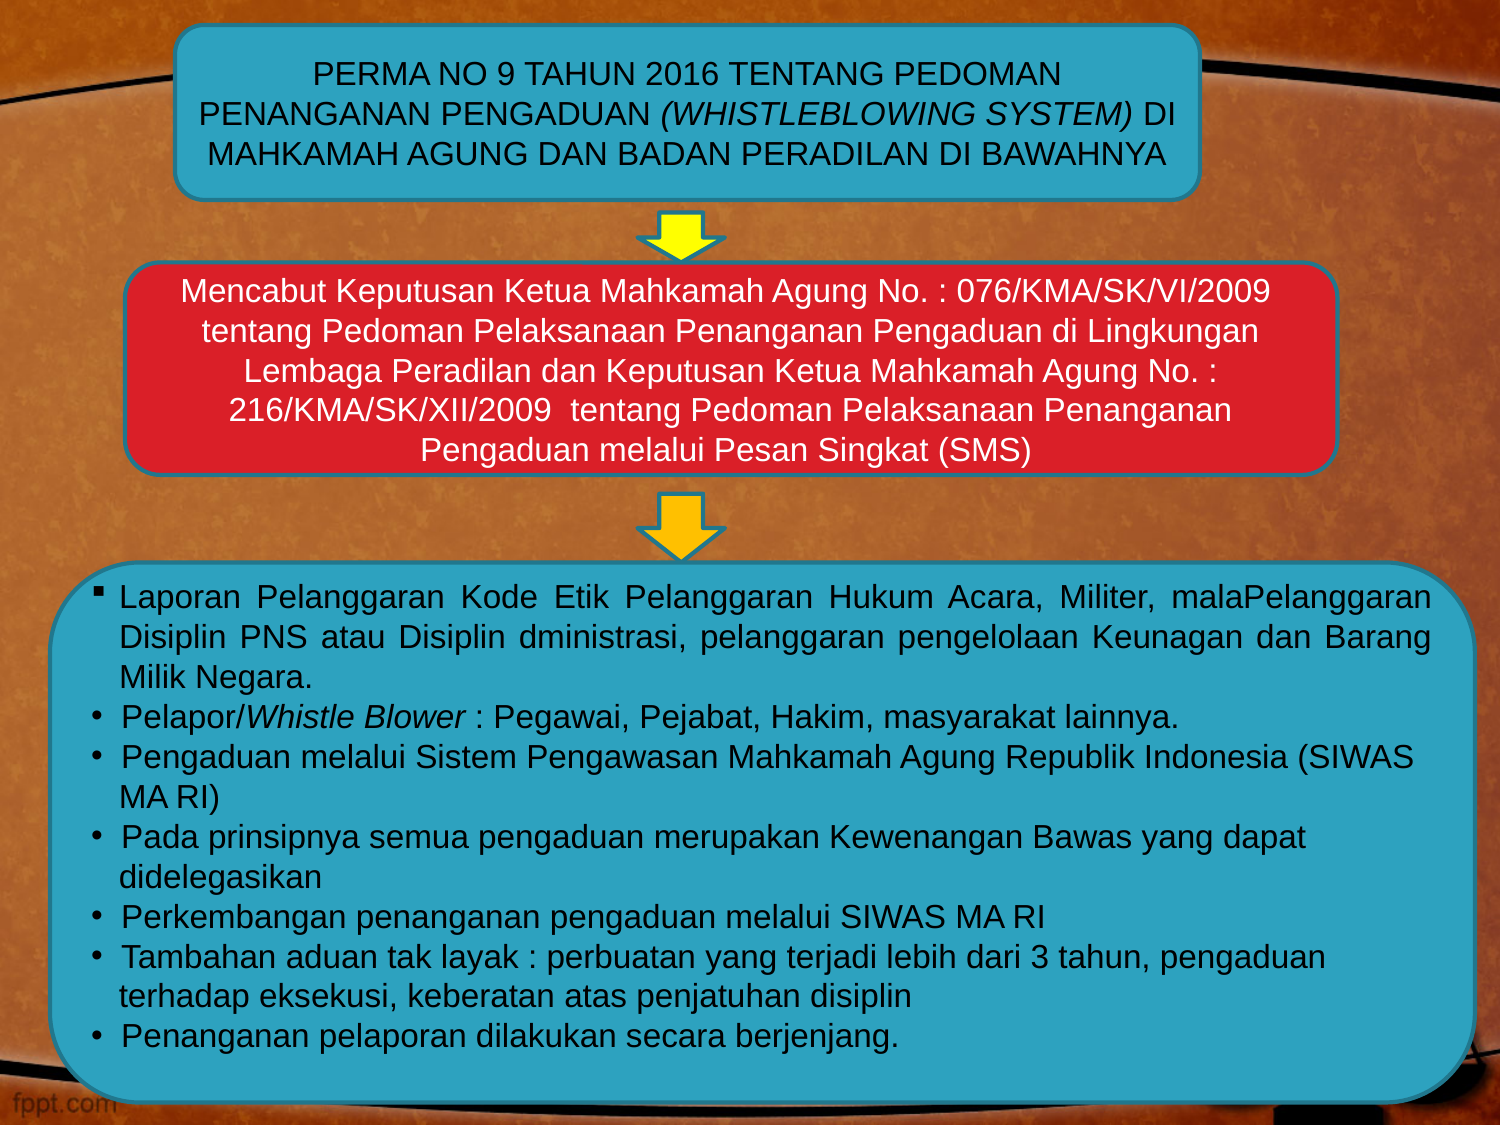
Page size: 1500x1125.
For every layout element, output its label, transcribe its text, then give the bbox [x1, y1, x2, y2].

picture [0, 0, 1500, 1125]
text_box PERMA NO 9 TAHUN 2016 TENTANG PEDOMAN PENANGANAN PENGADUAN (WHISTLEBLOWING SYSTEM) DI MAHKAMAH AGUNG DAN BADAN PERADILAN DI BAWAHNYA [172, 22, 1203, 203]
text_box [635, 210, 727, 260]
text_box [635, 491, 727, 560]
text_box Laporan Pelanggaran Kode Etik Pelanggaran Hukum Acara, Militer, malaPelanggaran Disiplin PNS atau Disiplin dministrasi, pelanggaran pengelolaan Keunagan dan Barang Milik Negara. Pelapor/Whistle Blower : Pegawai, Pejabat, Hakim, masyarakat lainnya. Pengaduan melalui Sistem Pengawasan Mahkamah Agung Republik Indonesia (SIWAS MA RI) Pada prinsipnya semua pengaduan merupakan Kewenangan Bawas yang dapat didelegasikan Perkembangan penanganan pengaduan melalui SIWAS MA RI Tambahan aduan tak layak : perbuatan yang terjadi lebih dari 3 tahun, pengaduan terhadap eksekusi, keberatan atas penjatuhan disiplin Penanganan pelaporan dilakukan secara berjenjang. [47, 560, 1478, 1105]
slide_number 17 [1407, 1096, 1425, 1103]
text_box Mencabut Keputusan Ketua Mahkamah Agung No. : 076/KMA/SK/VI/2009 tentang Pedoman Pelaksanaan Penanganan Pengaduan di Lingkungan Lembaga Peradilan dan Keputusan Ketua Mahkamah Agung No. : 216/KMA/SK/XII/2009 tentang Pedoman Pelaksanaan Penanganan Pengaduan melalui Pesan Singkat (SMS) [122, 260, 1340, 478]
